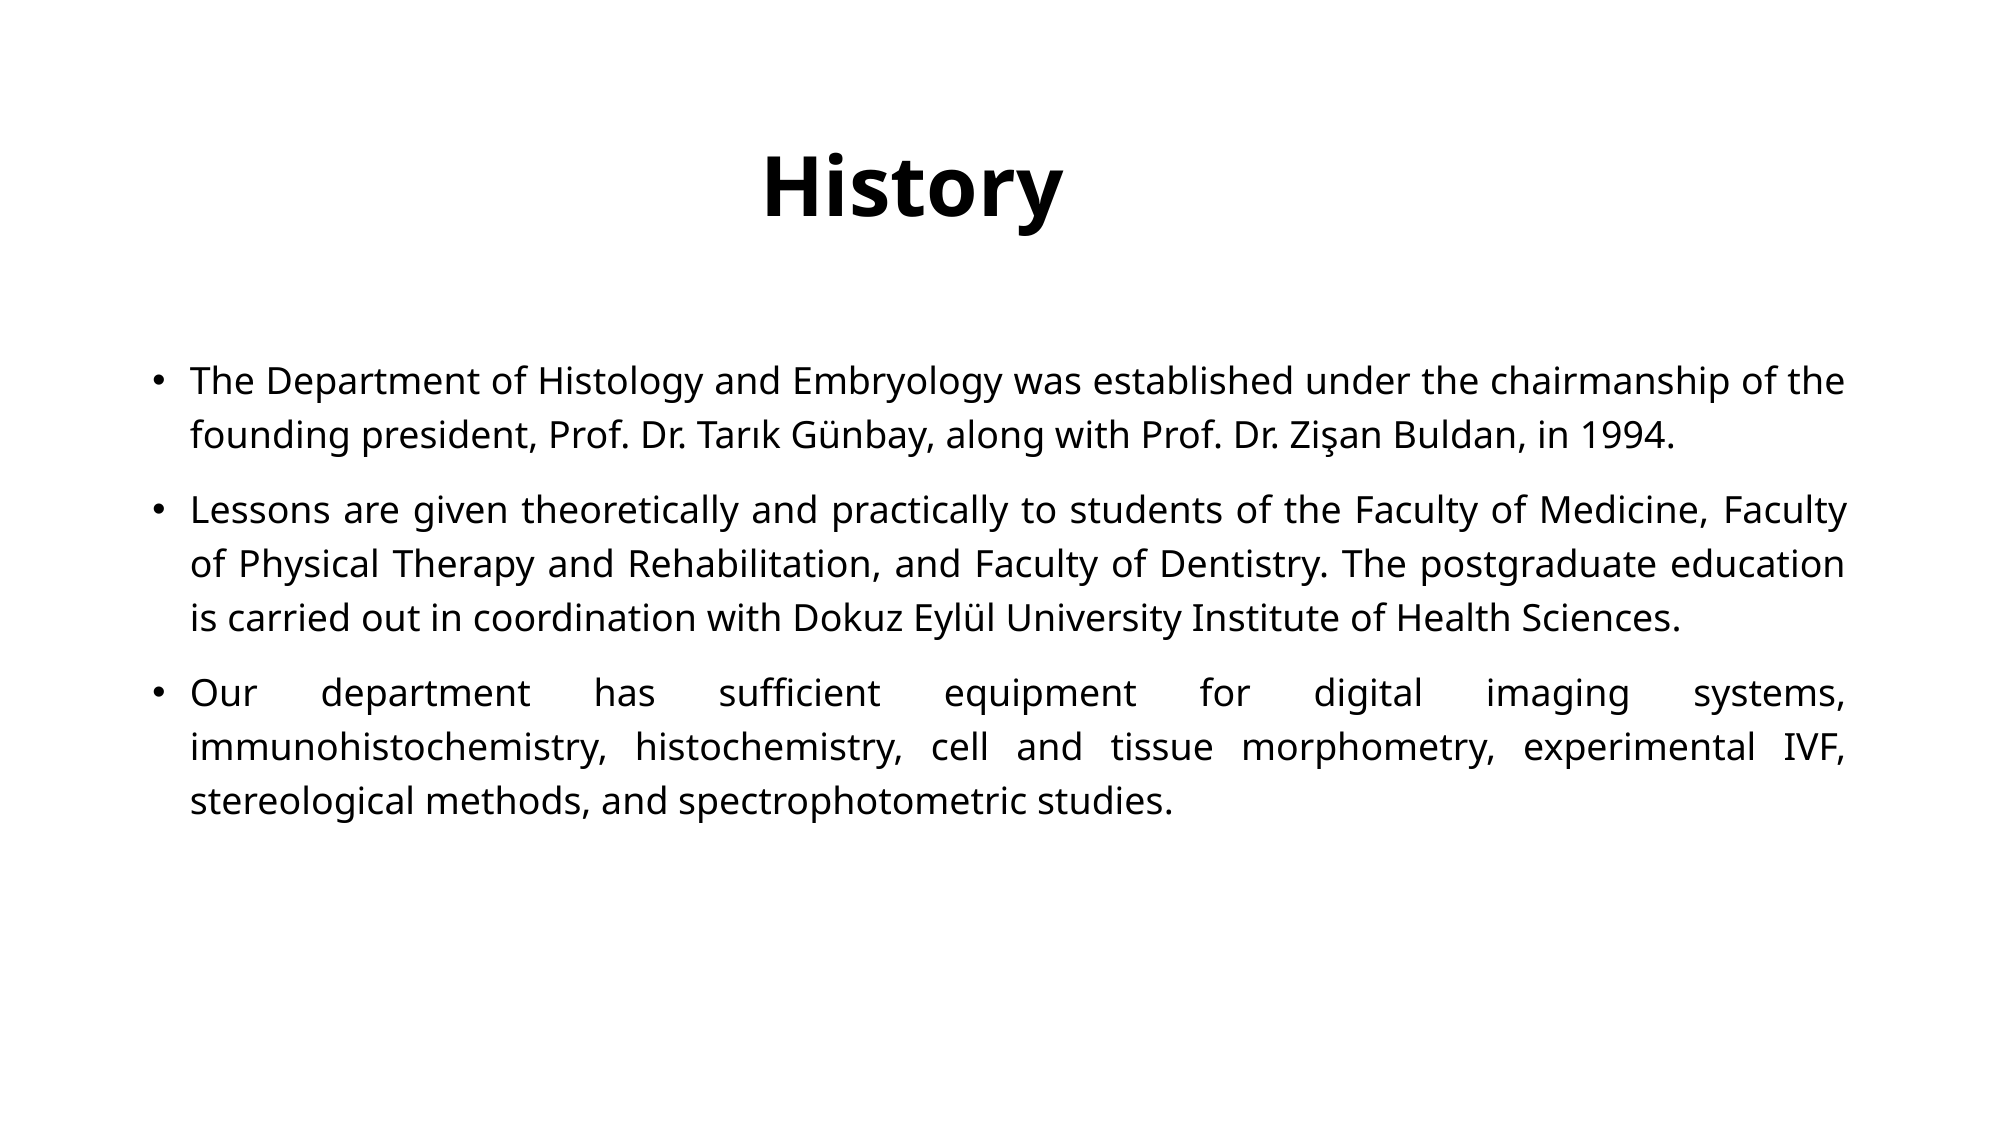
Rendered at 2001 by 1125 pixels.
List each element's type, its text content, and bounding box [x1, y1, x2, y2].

title History [49, 80, 1775, 298]
list The Department of Histology and Embryology was established under the chairmanship of the founding president, Prof. Dr. Tarık Günbay, along with Prof. Dr. Zişan Buldan, in 1994. Lessons are given theoretically and practically to students of the Faculty of Medicine, Faculty of Physical Therapy and Rehabilitation, and Faculty of Dentistry. The postgraduate education is carried out in coordination with Dokuz Eylül University Institute of Health Sciences. Our department has sufficient equipment for digital imaging systems, immunohistochemistry, histochemistry, cell and tissue morphometry, experimental IVF, stereological methods, and spectrophotometric studies. [137, 340, 1863, 1055]
